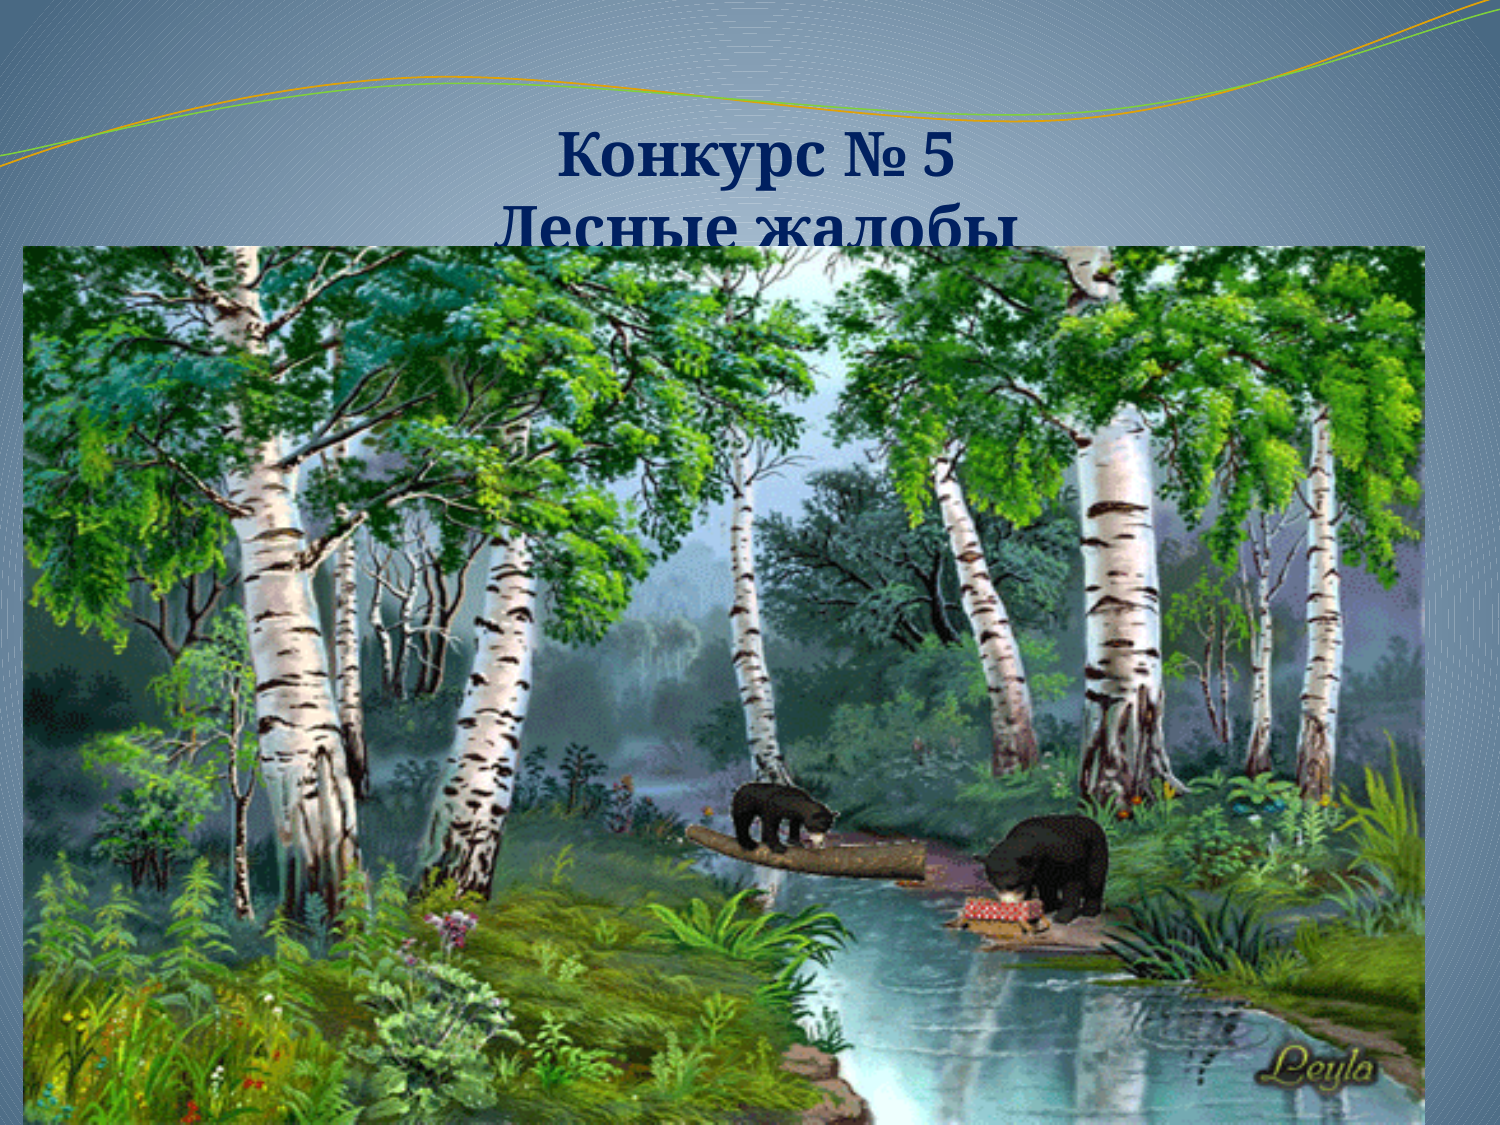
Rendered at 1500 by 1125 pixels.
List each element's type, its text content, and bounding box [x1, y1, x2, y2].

title Конкурс № 5 Лесные жалобы [82, 105, 1432, 254]
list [23, 245, 1426, 1125]
